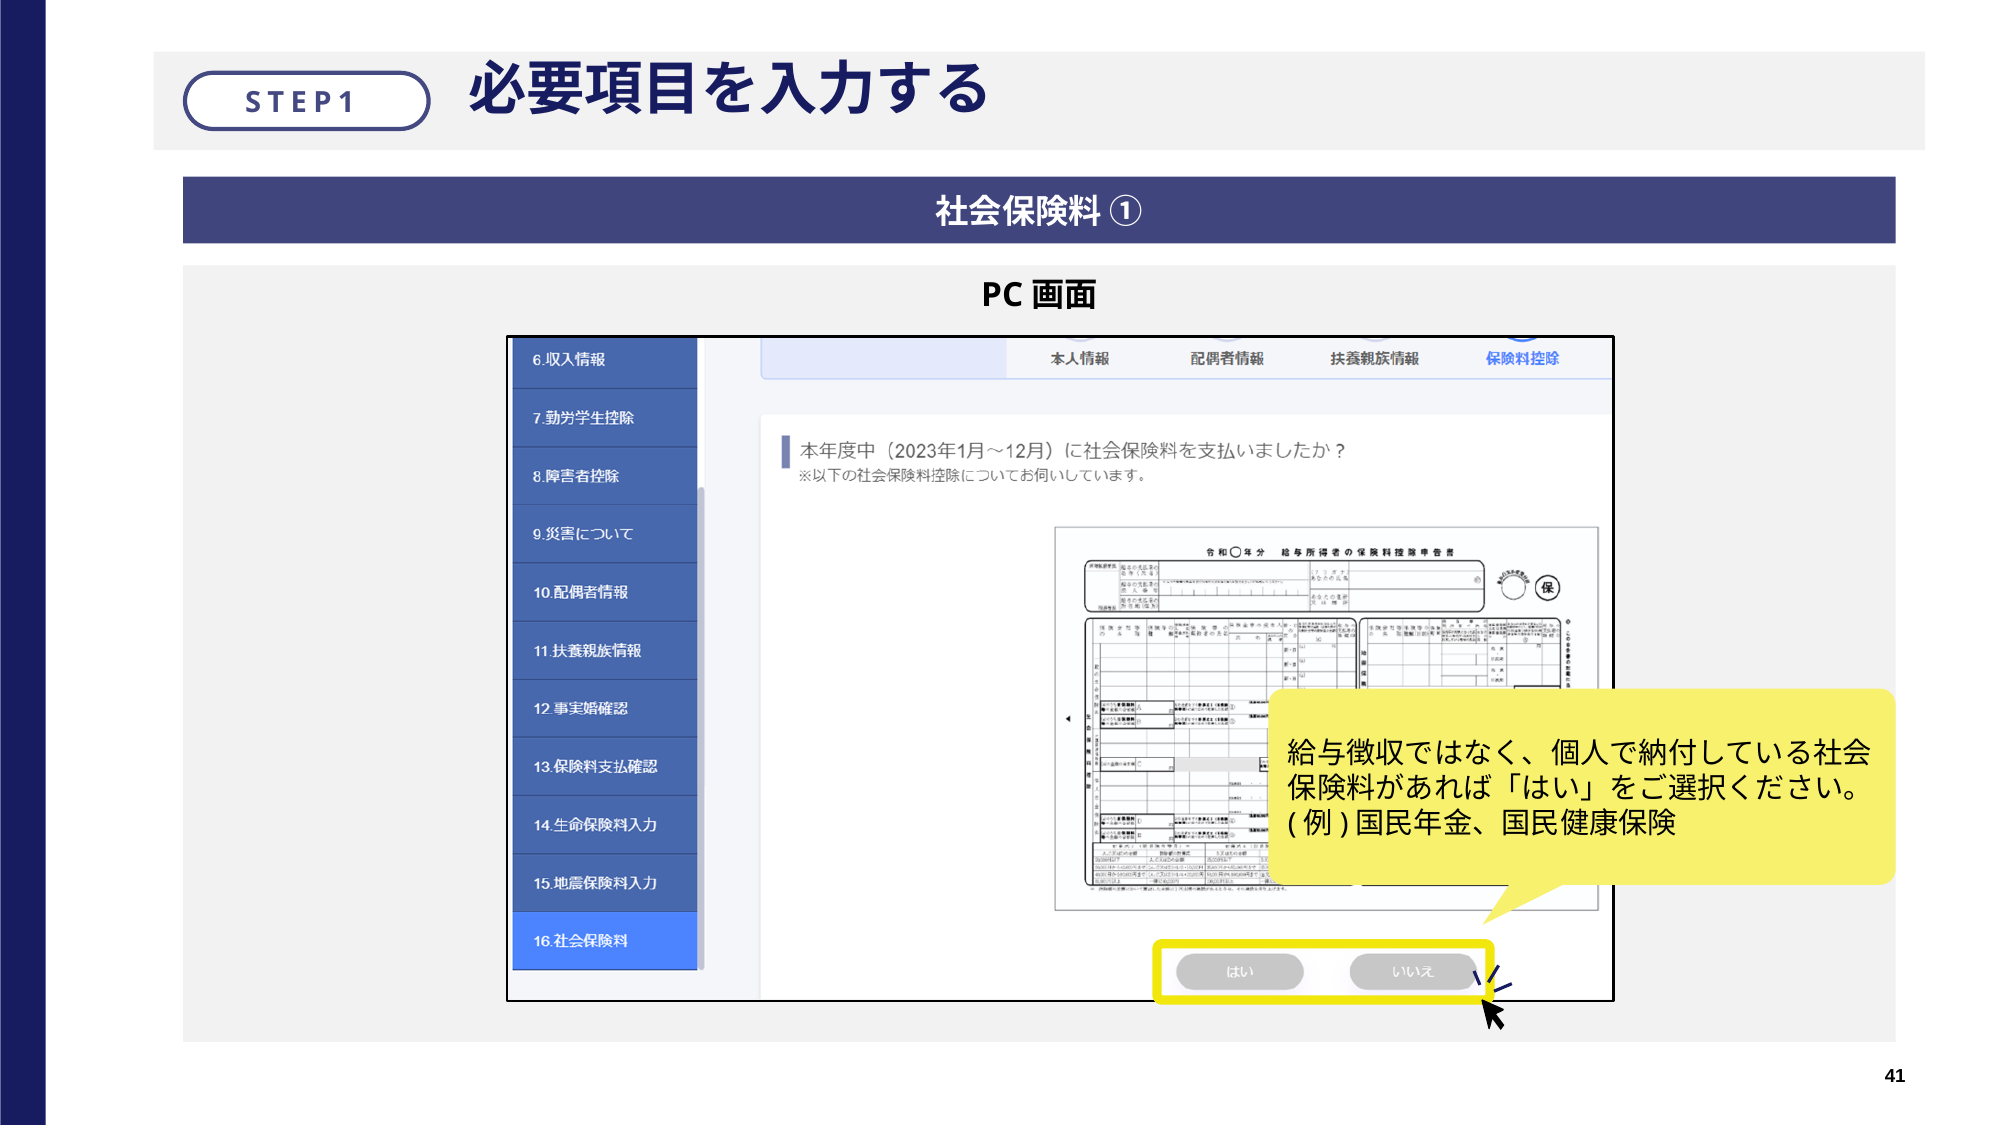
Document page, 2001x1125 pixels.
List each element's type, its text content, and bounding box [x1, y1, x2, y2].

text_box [1472, 963, 1508, 1031]
text_box PC画面 [181, 263, 1898, 1044]
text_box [1268, 688, 1896, 944]
text_box STEP1 [182, 70, 431, 132]
text_box 社会保険料 ① [181, 175, 1898, 245]
list 必要項目を入力する [151, 49, 1927, 152]
picture [507, 337, 1613, 1001]
